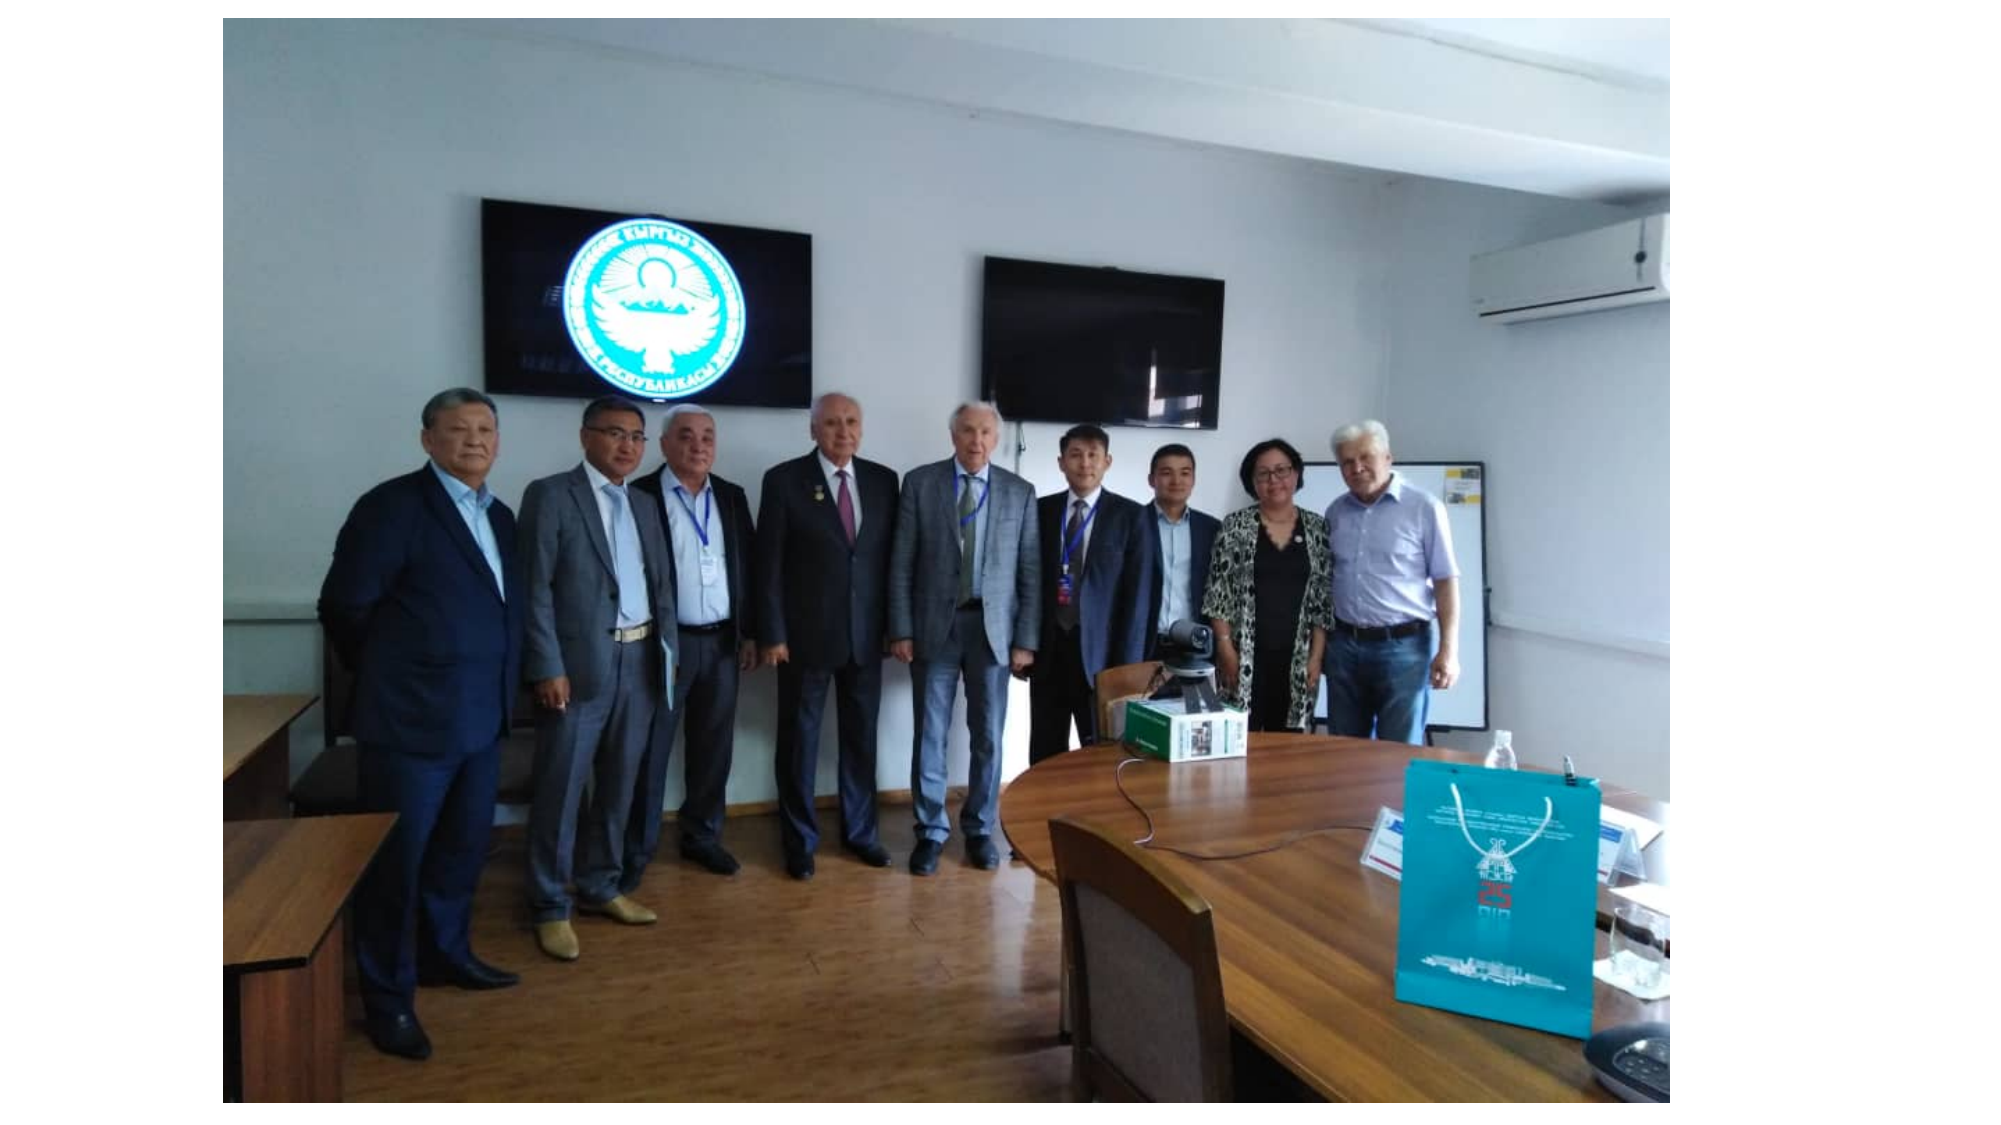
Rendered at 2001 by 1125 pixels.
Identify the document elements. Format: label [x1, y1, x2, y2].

picture [223, 18, 1670, 1103]
